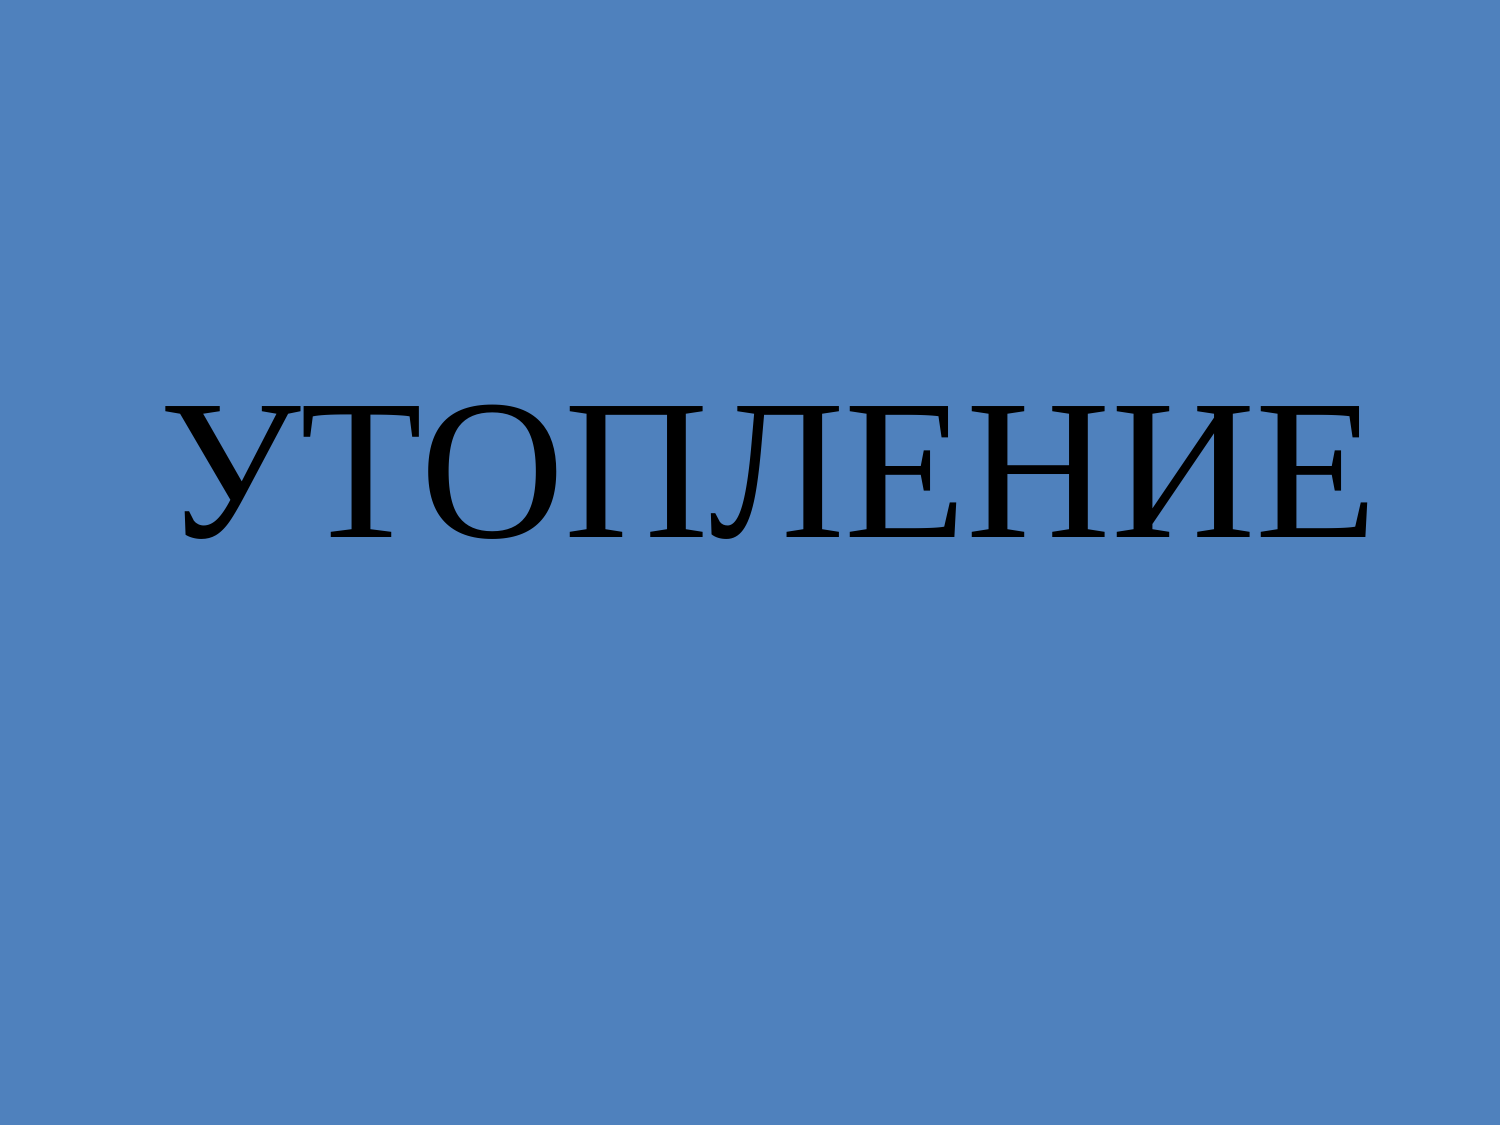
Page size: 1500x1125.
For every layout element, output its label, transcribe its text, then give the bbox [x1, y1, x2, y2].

title УТОПЛЕНИЕ [93, 363, 1444, 551]
